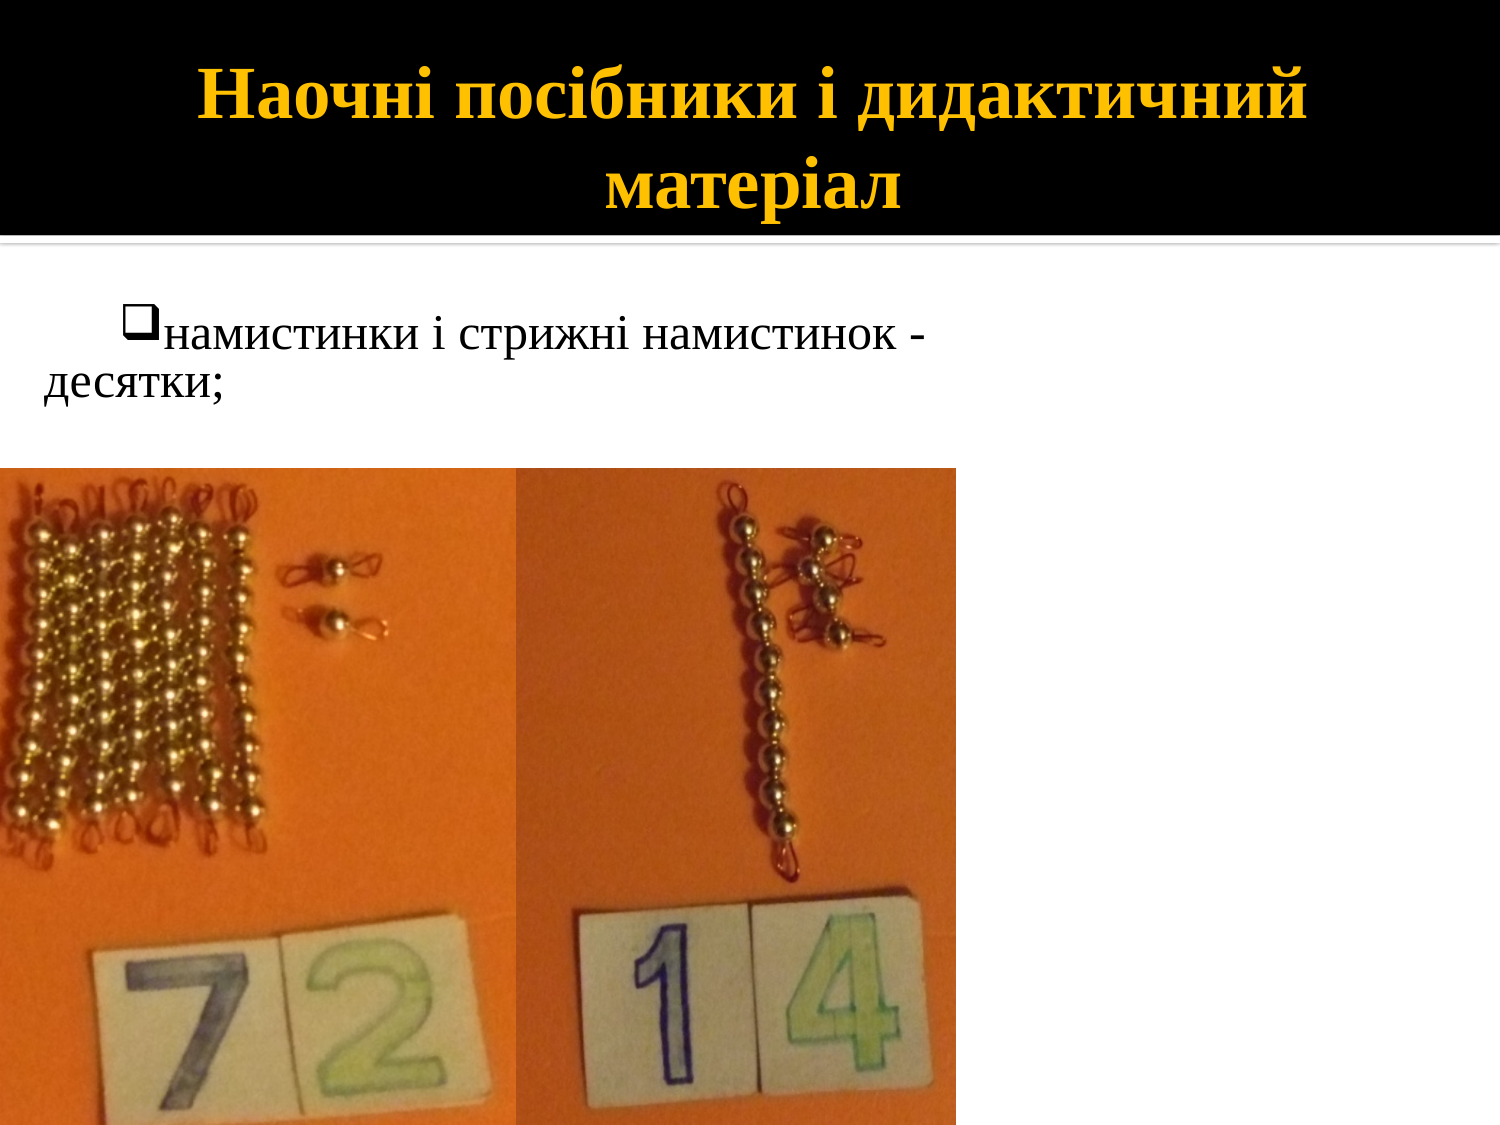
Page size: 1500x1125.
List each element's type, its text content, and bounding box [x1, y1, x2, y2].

title Наочні посібники і дидактичний матеріал [70, 58, 1430, 209]
picture [0, 468, 956, 1125]
list намистинки і стрижні намистинок - десятки; [35, 295, 1125, 1032]
